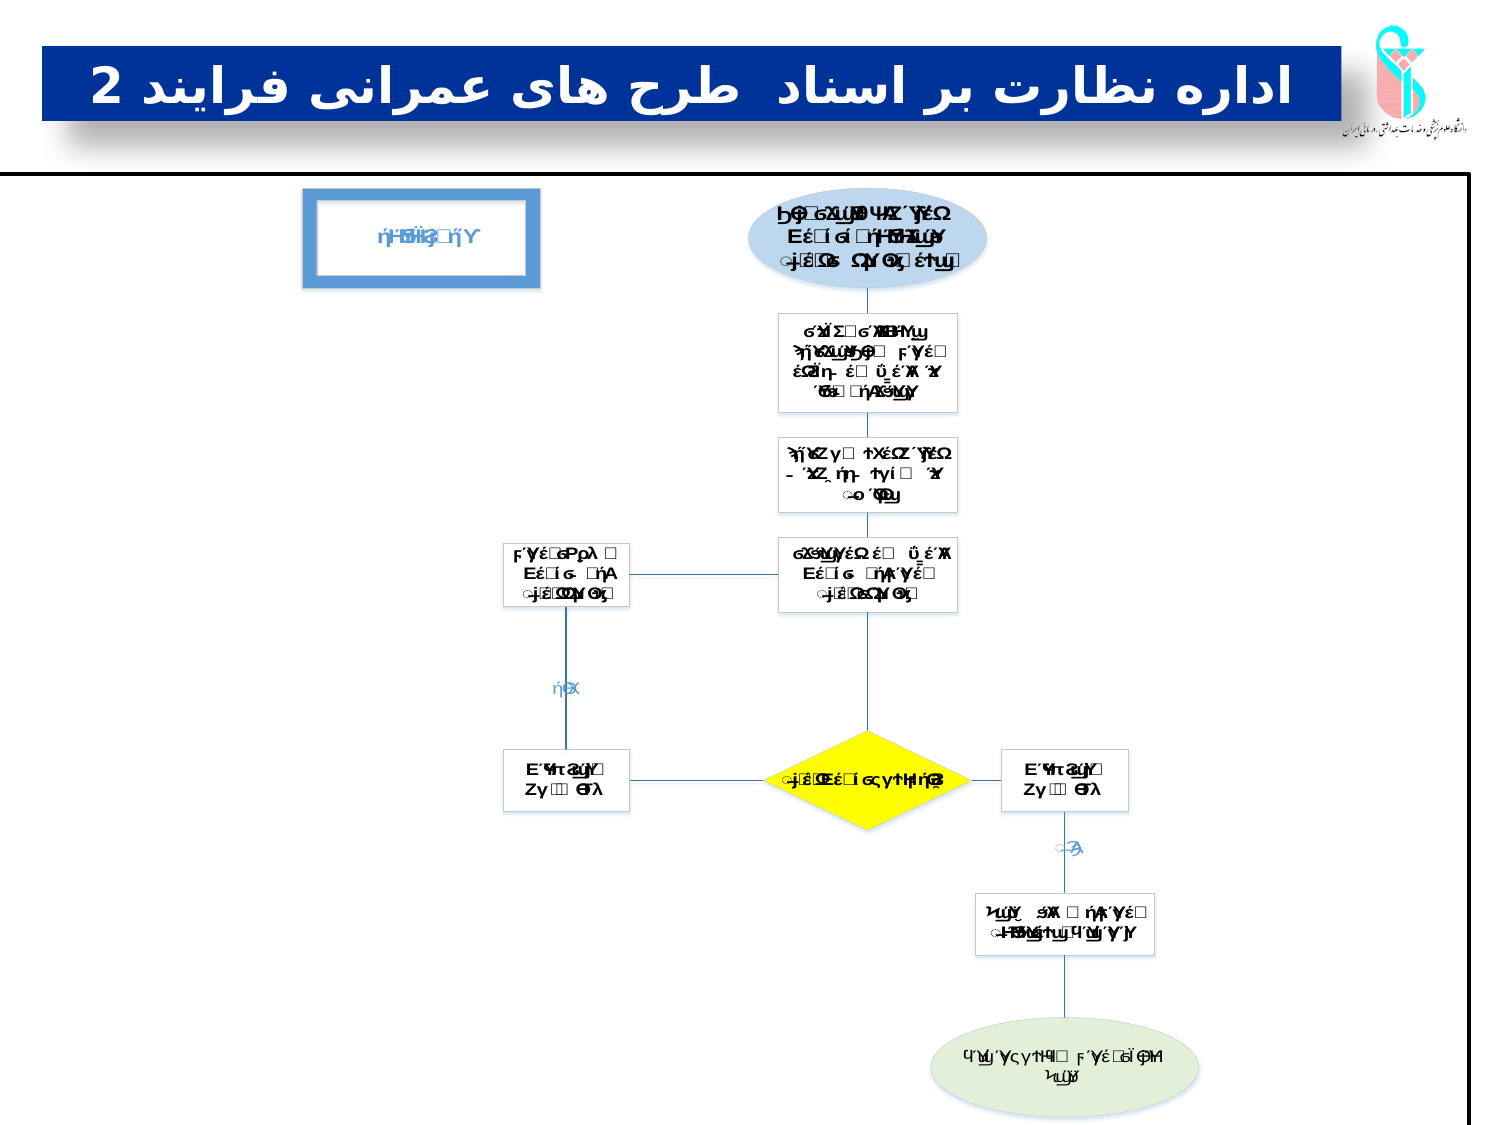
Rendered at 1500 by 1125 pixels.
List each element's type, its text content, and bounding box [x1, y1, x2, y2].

list [0, 172, 1471, 1125]
picture [294, 184, 1206, 1125]
text_box اداره نظارت بر اسناد طرح های عمرانی فرایند 2 [42, 46, 1335, 121]
picture [1340, 18, 1468, 150]
